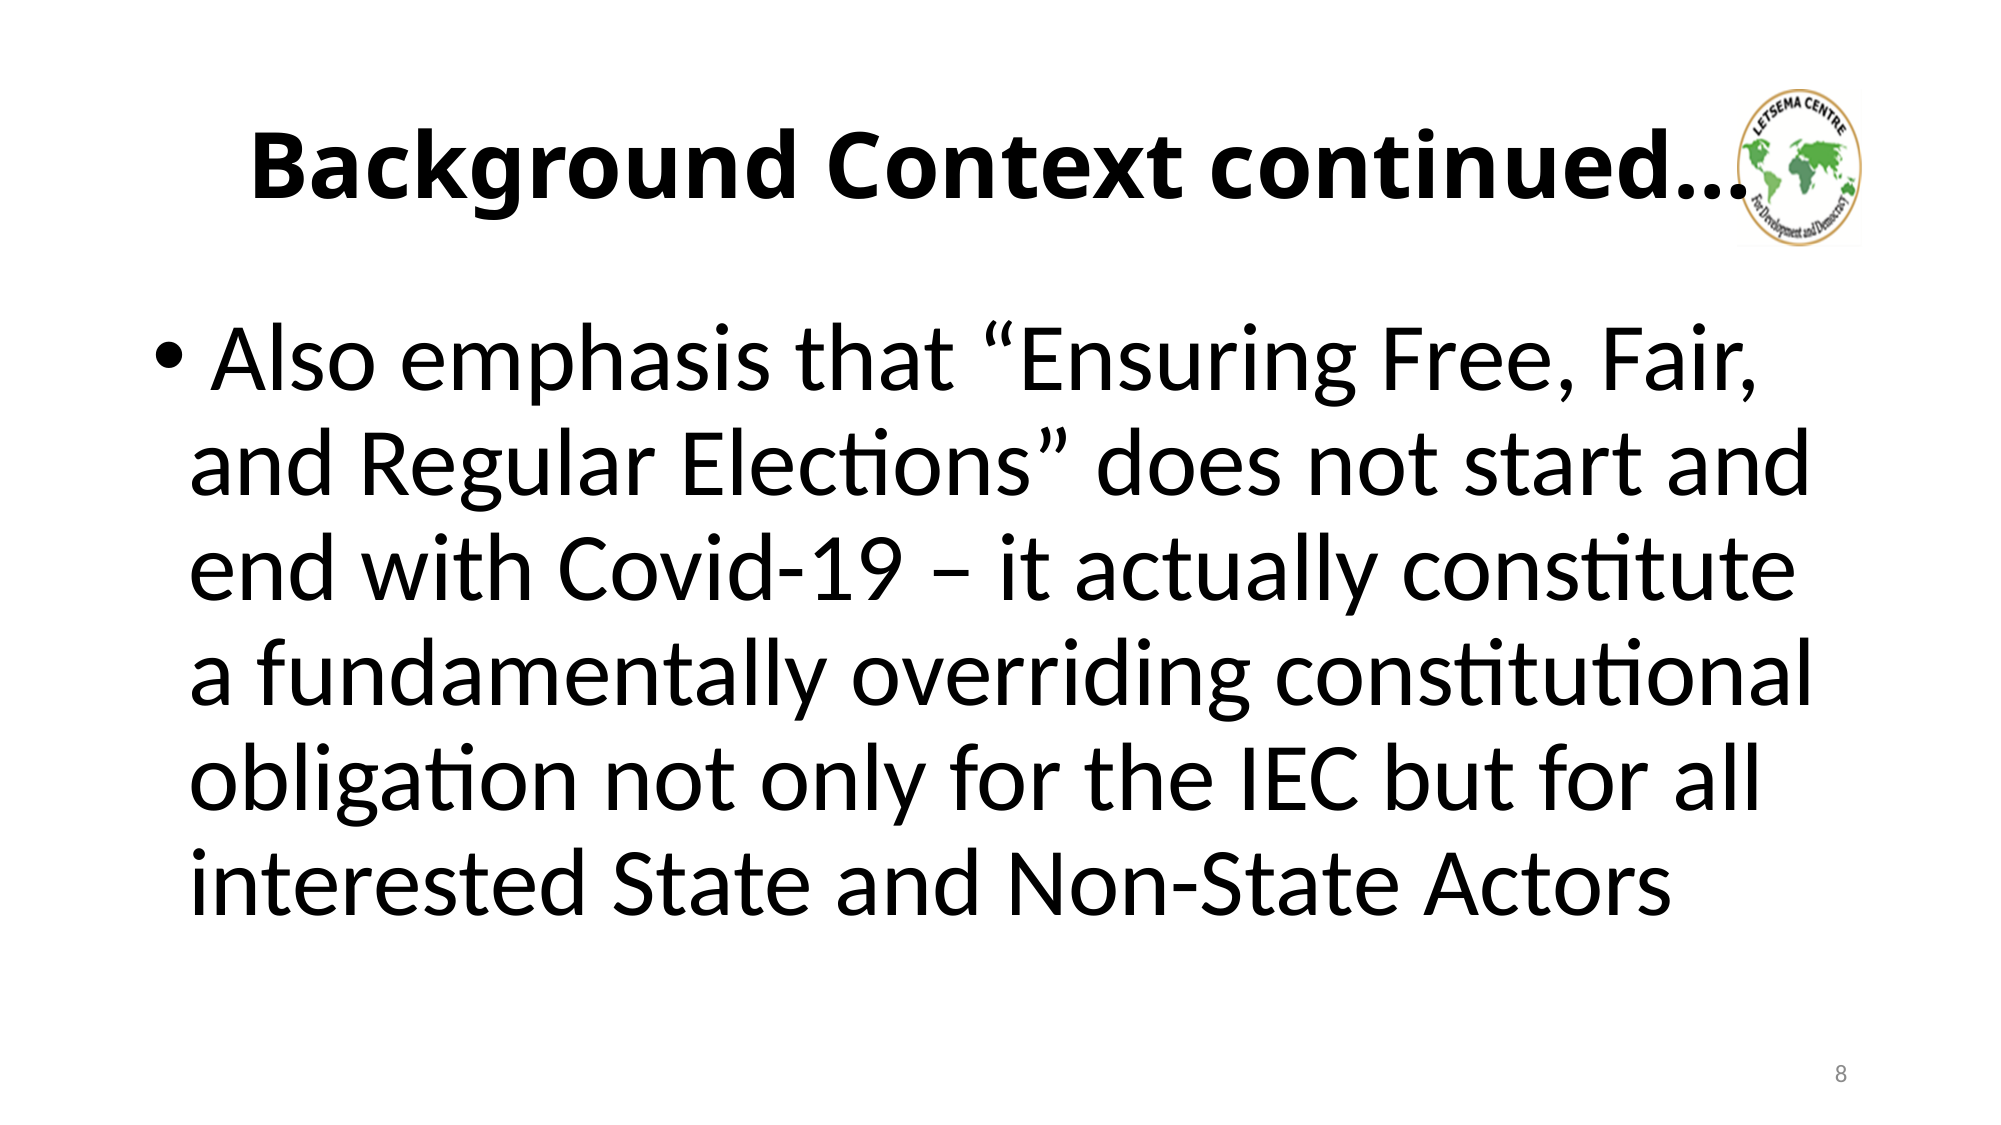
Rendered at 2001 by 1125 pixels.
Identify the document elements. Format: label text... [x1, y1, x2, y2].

slide_number 8 [1412, 1042, 1863, 1103]
picture [1737, 89, 1863, 248]
list Also emphasis that “Ensuring Free, Fair, and Regular Elections” does not start and end with Covid-19 – it actually constitute a fundamentally overriding constitutional obligation not only for the IEC but for all interested State and Non-State Actors [137, 299, 1863, 1014]
title Background Context continued… [137, 59, 1863, 278]
